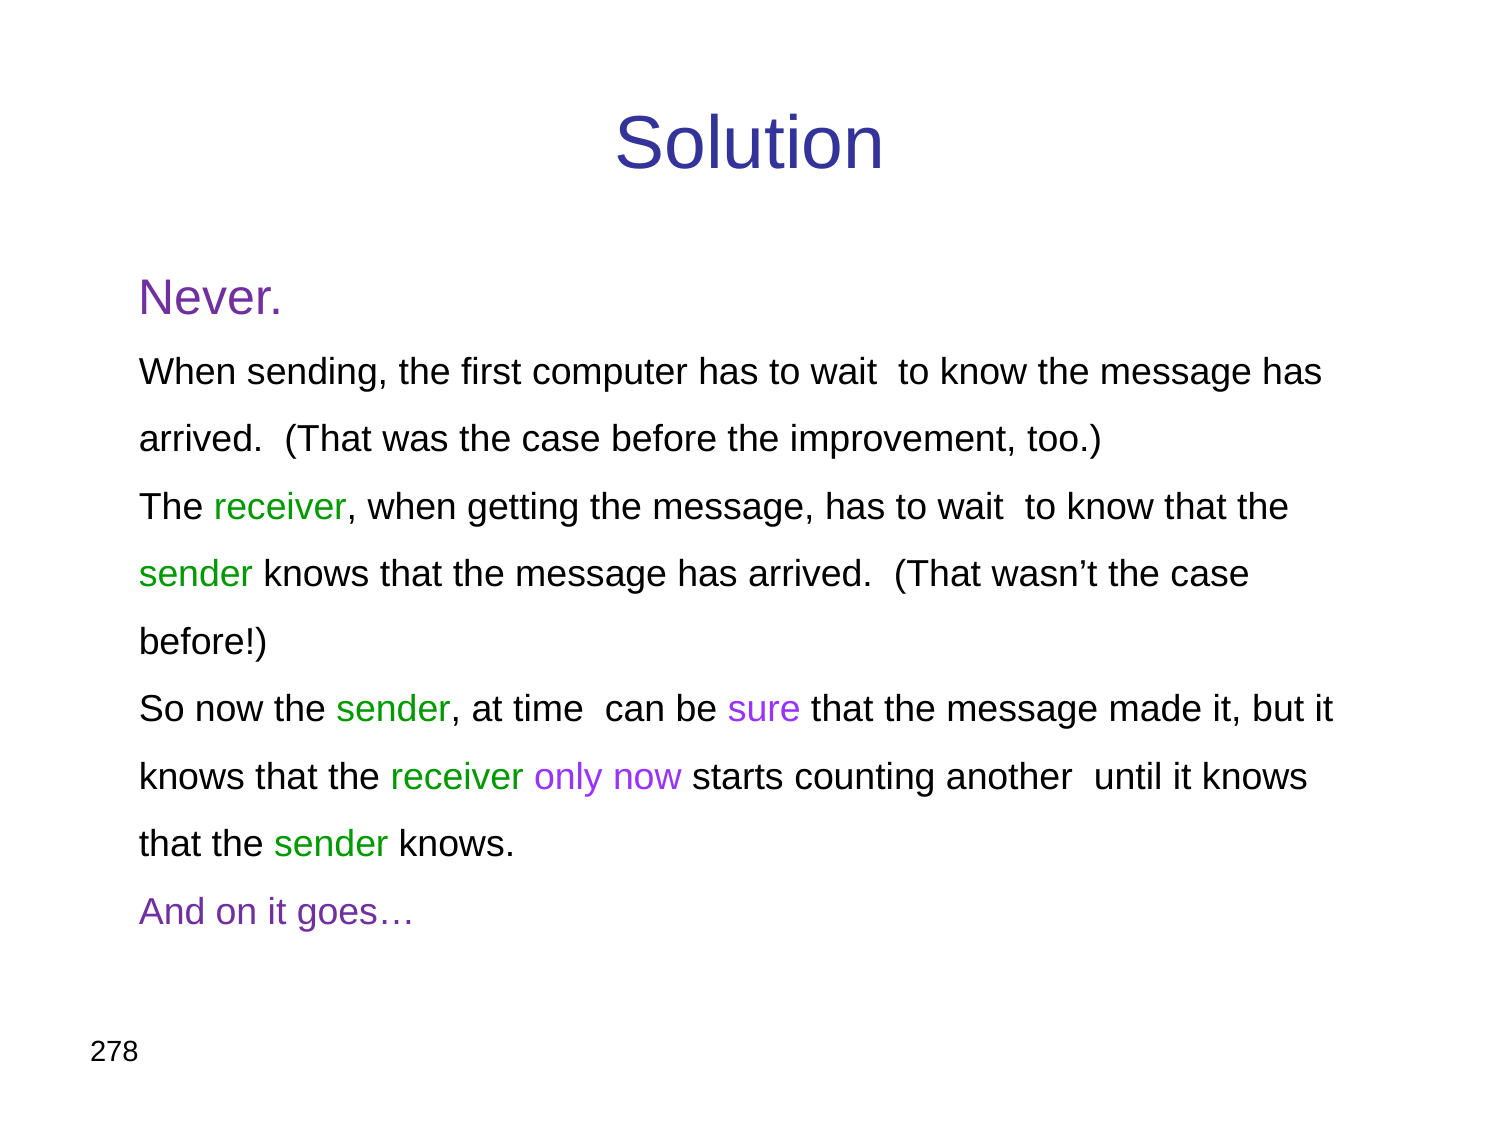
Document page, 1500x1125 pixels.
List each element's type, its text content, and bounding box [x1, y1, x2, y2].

title Solution [75, 45, 1425, 233]
slide_number 278 [74, 1024, 426, 1103]
